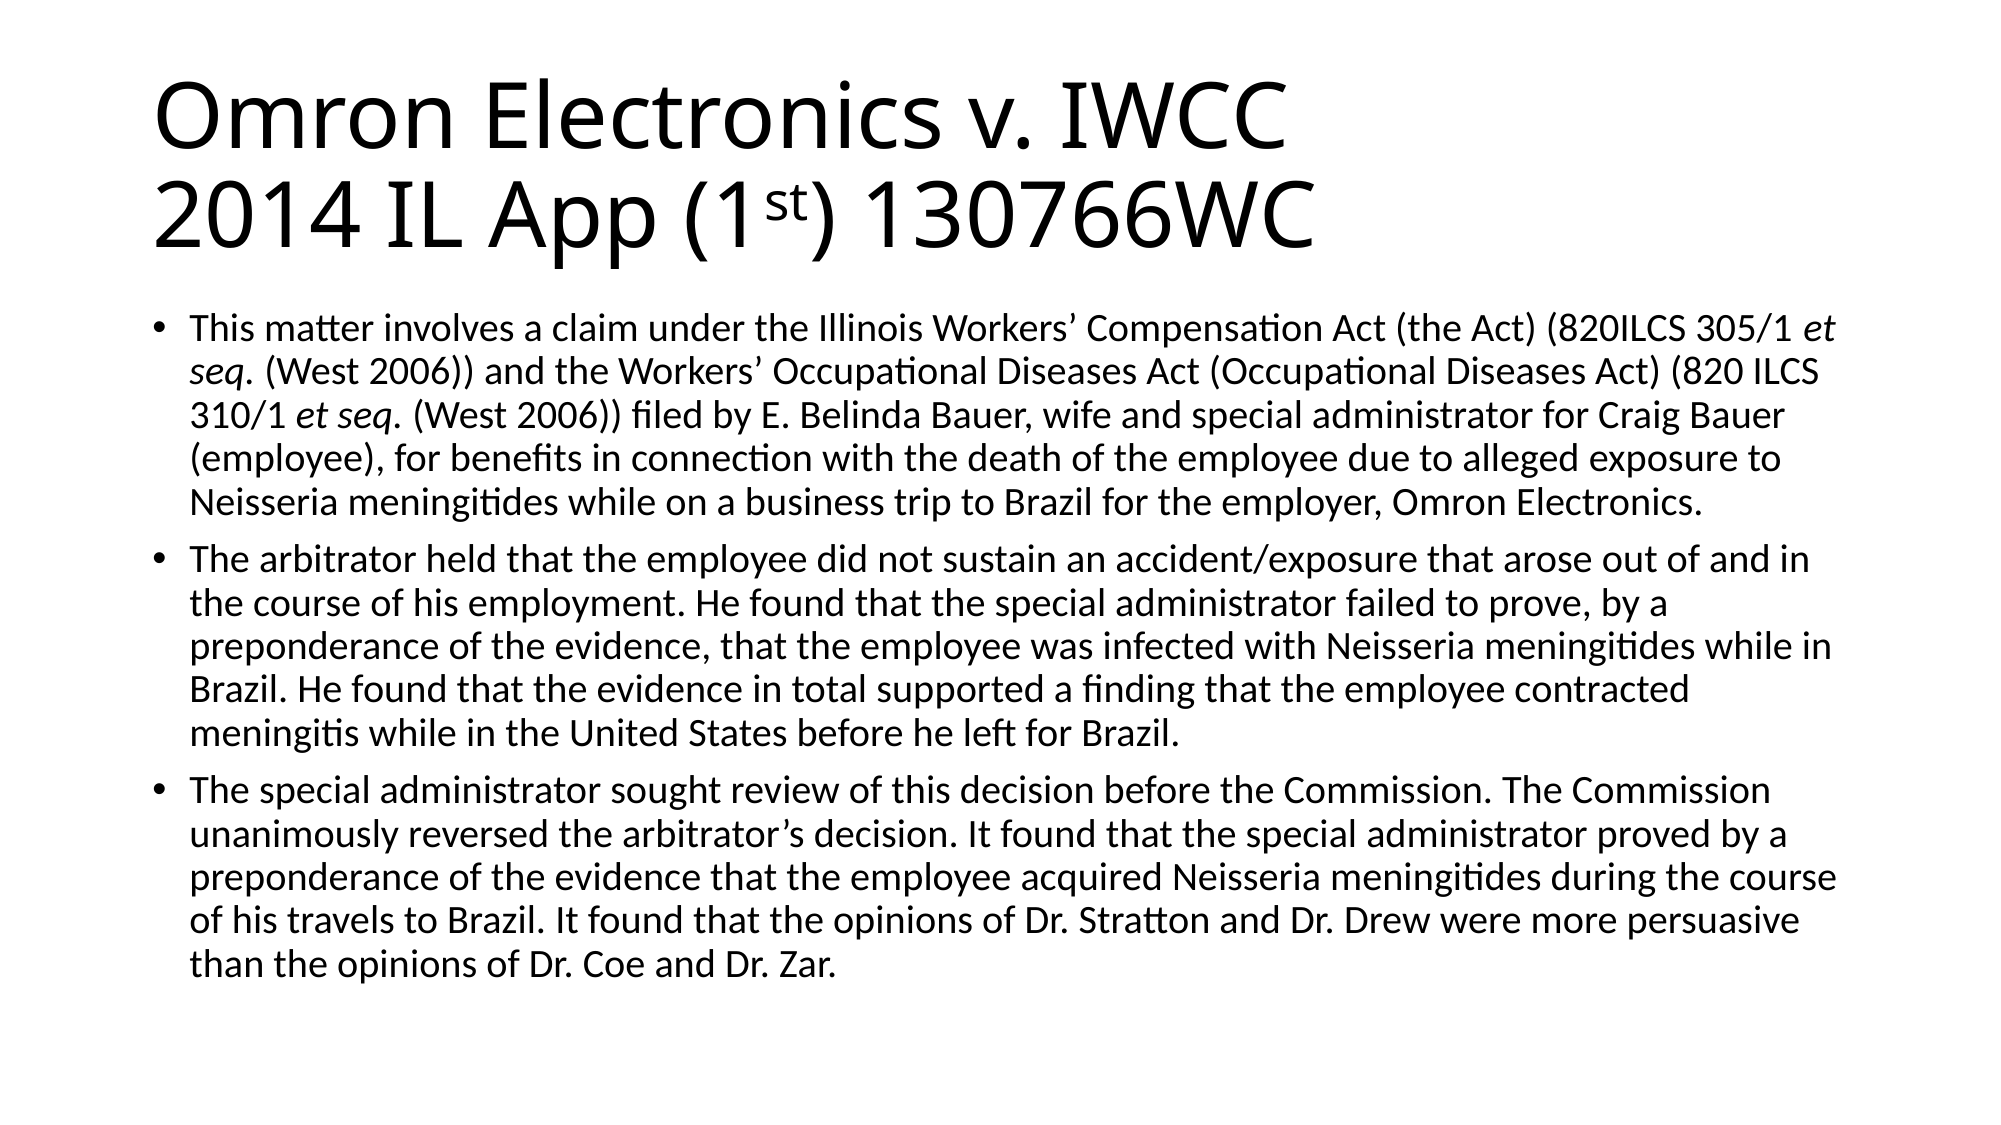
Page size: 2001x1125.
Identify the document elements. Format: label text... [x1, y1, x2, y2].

list This matter involves a claim under the Illinois Workers’ Compensation Act (the Act) (820ILCS 305/1 et seq. (West 2006)) and the Workers’ Occupational Diseases Act (Occupational Diseases Act) (820 ILCS 310/1 et seq. (West 2006)) filed by E. Belinda Bauer, wife and special administrator for Craig Bauer (employee), for benefits in connection with the death of the employee due to alleged exposure to Neisseria meningitides while on a business trip to Brazil for the employer, Omron Electronics. The arbitrator held that the employee did not sustain an accident/exposure that arose out of and in the course of his employment. He found that the special administrator failed to prove, by a preponderance of the evidence, that the employee was infected with Neisseria meningitides while in Brazil. He found that the evidence in total supported a finding that the employee contracted meningitis while in the United States before he left for Brazil. The special administrator sought review of this decision before the Commission. The Commission unanimously reversed the arbitrator’s decision. It found that the special administrator proved by a preponderance of the evidence that the employee acquired Neisseria meningitides during the course of his travels to Brazil. It found that the opinions of Dr. Stratton and Dr. Drew were more persuasive than the opinions of Dr. Coe and Dr. Zar. [137, 299, 1863, 1014]
title Omron Electronics v. IWCC 2014 IL App (1st) 130766WC [137, 59, 1863, 278]
